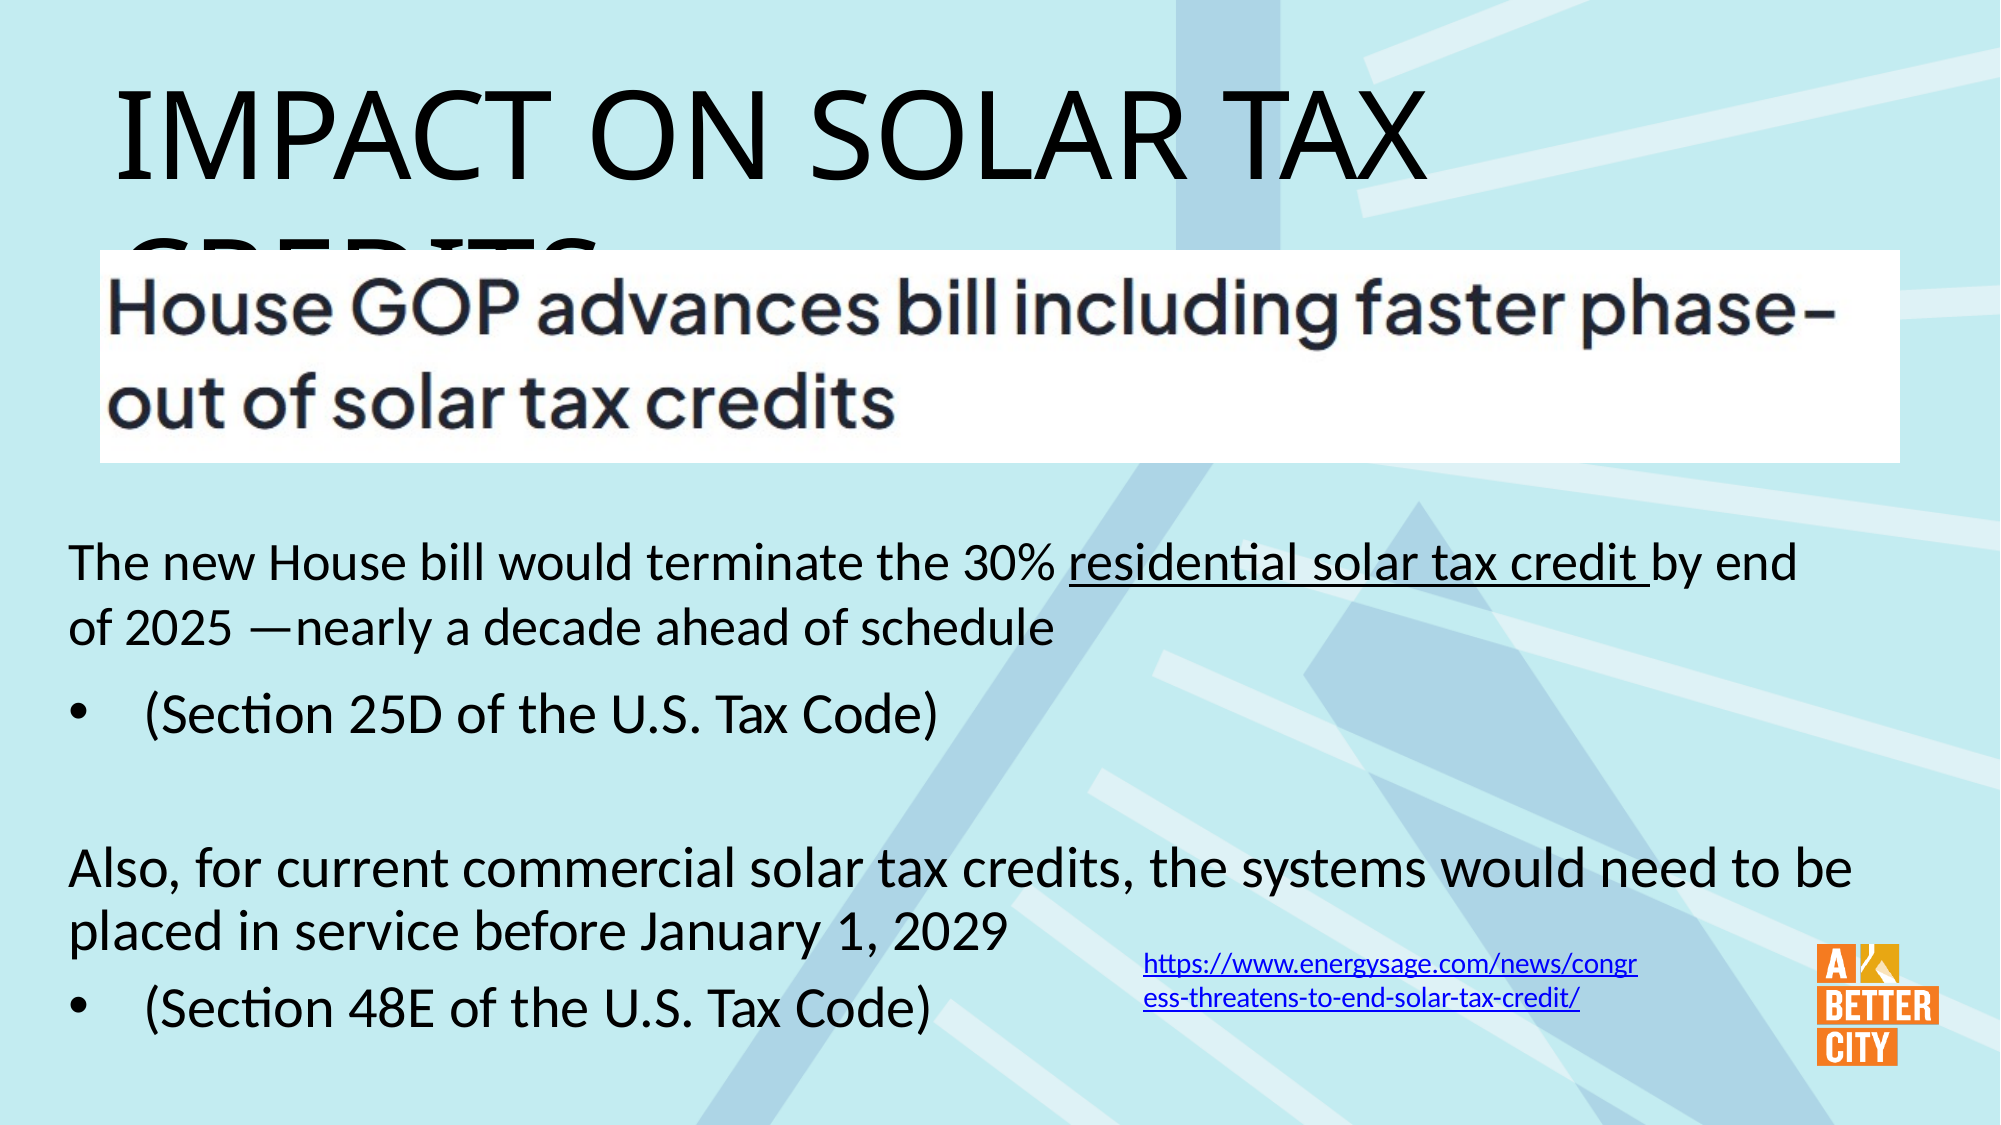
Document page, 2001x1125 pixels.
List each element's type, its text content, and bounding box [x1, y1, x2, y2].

text_box https://www.energysage.com/news/congr ess-threatens-to-end-solar-tax-credit/ [1141, 941, 1648, 1014]
text_box (Section 48E of the U.S. Tax Code) [66, 967, 942, 1040]
text_box The new House bill would terminate the 30% residential solar tax credit by end of 2025 —nearly a decade ahead of schedule (Section 25D of the U.S. Tax Code) Also, for current commercial solar tax credits, the systems would need to be placed in service before January 1, 2029 [66, 524, 1864, 963]
picture [0, 0, 2000, 1125]
title IMPACT ON SOLAR TAX CREDITS [112, 54, 1788, 249]
